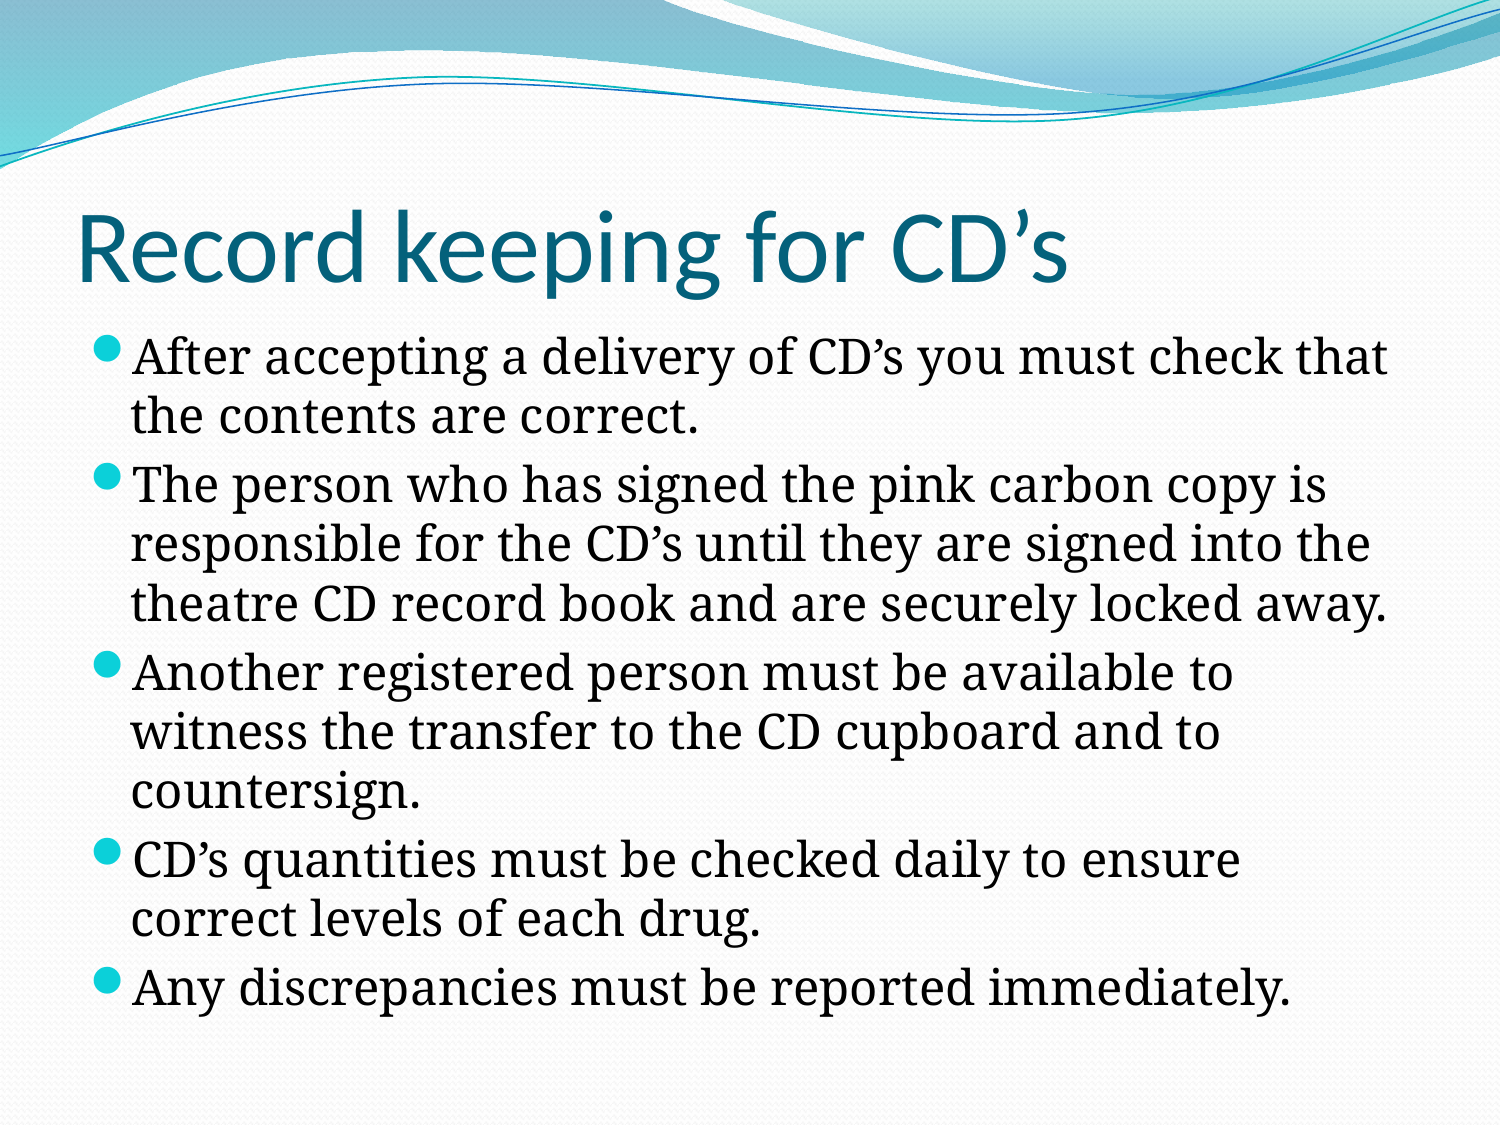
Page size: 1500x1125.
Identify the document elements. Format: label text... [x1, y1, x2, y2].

title Record keeping for CD’s [75, 115, 1425, 303]
list After accepting a delivery of CD’s you must check that the contents are correct. The person who has signed the pink carbon copy is responsible for the CD’s until they are signed into the theatre CD record book and are securely locked away. Another registered person must be available to witness the transfer to the CD cupboard and to countersign. CD’s quantities must be checked daily to ensure correct levels of each drug. Any discrepancies must be reported immediately. [75, 317, 1425, 1038]
